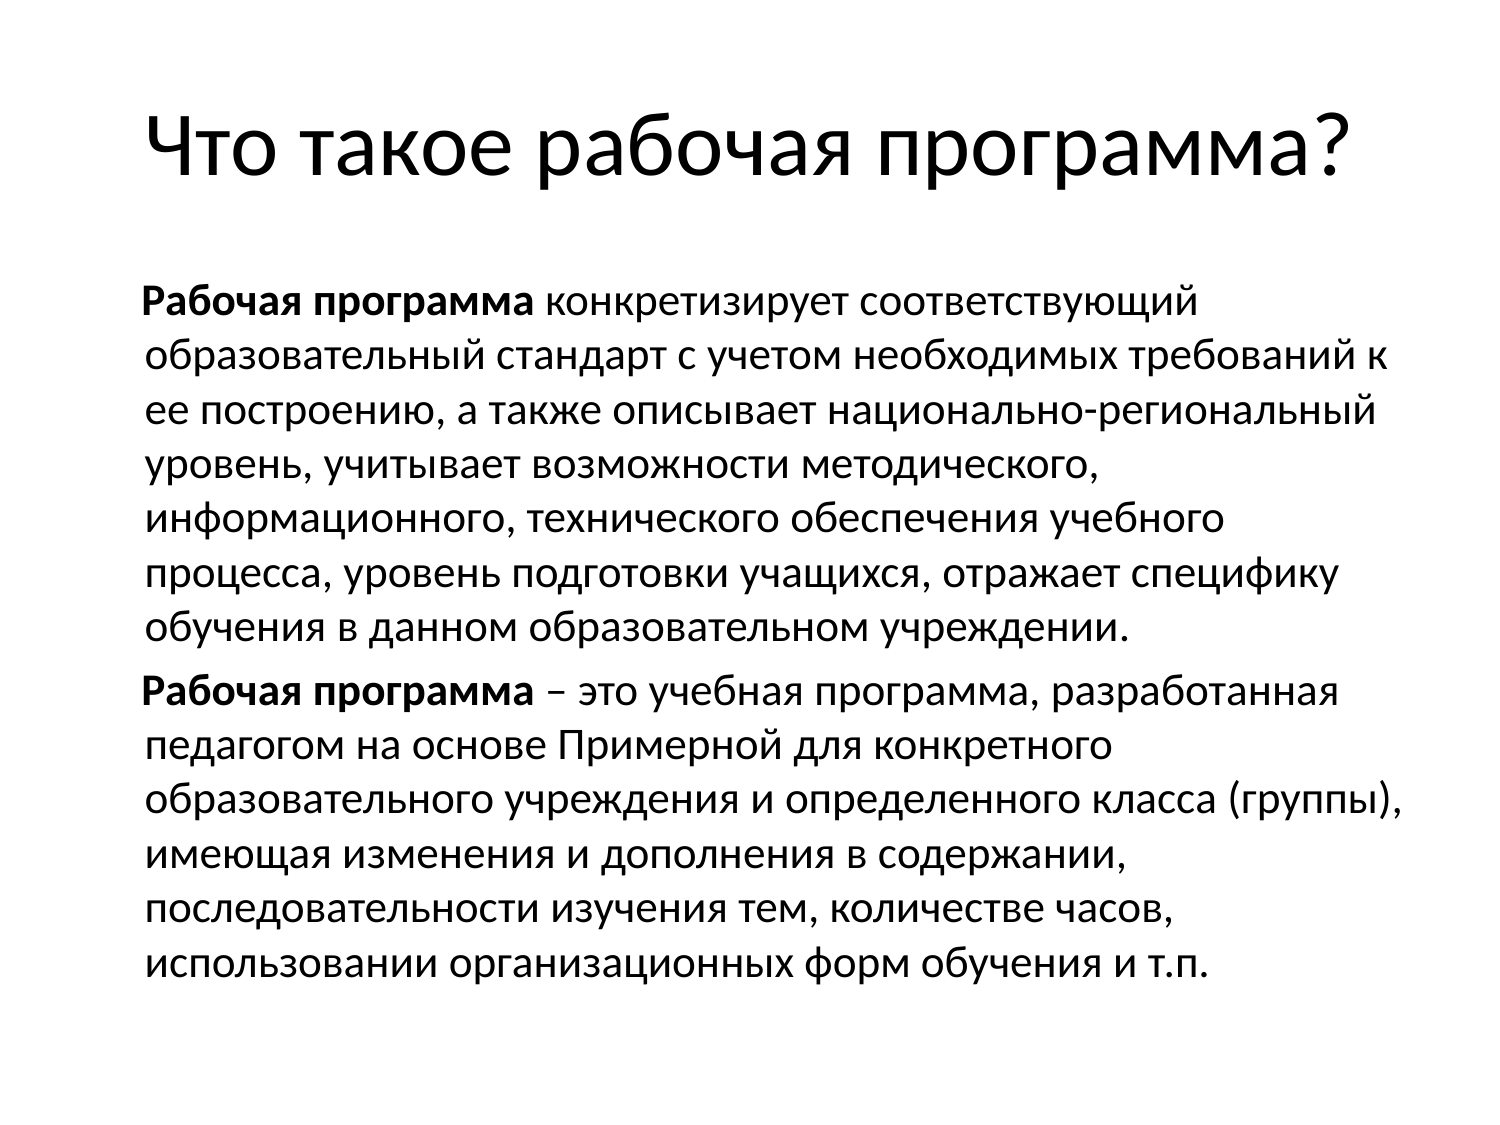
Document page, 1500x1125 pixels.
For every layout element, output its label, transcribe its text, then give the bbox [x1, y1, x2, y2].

list Рабочая программа конкретизирует соответствующий образовательный стандарт с учетом необходимых требований к ее построению, а также описывает национально-региональный уровень, учитывает возможности методического, информационного, технического обеспечения учебного процесса, уровень подготовки учащихся, отражает специфику обучения в данном образовательном учреждении. Рабочая программа – это учебная программа, разработанная педагогом на основе Примерной для конкретного образовательного учреждения и определенного класса (группы), имеющая изменения и дополнения в содержании, последовательности изучения тем, количестве часов, использовании организационных форм обучения и т.п. [75, 262, 1425, 1005]
title Что такое рабочая программа? [75, 45, 1425, 233]
